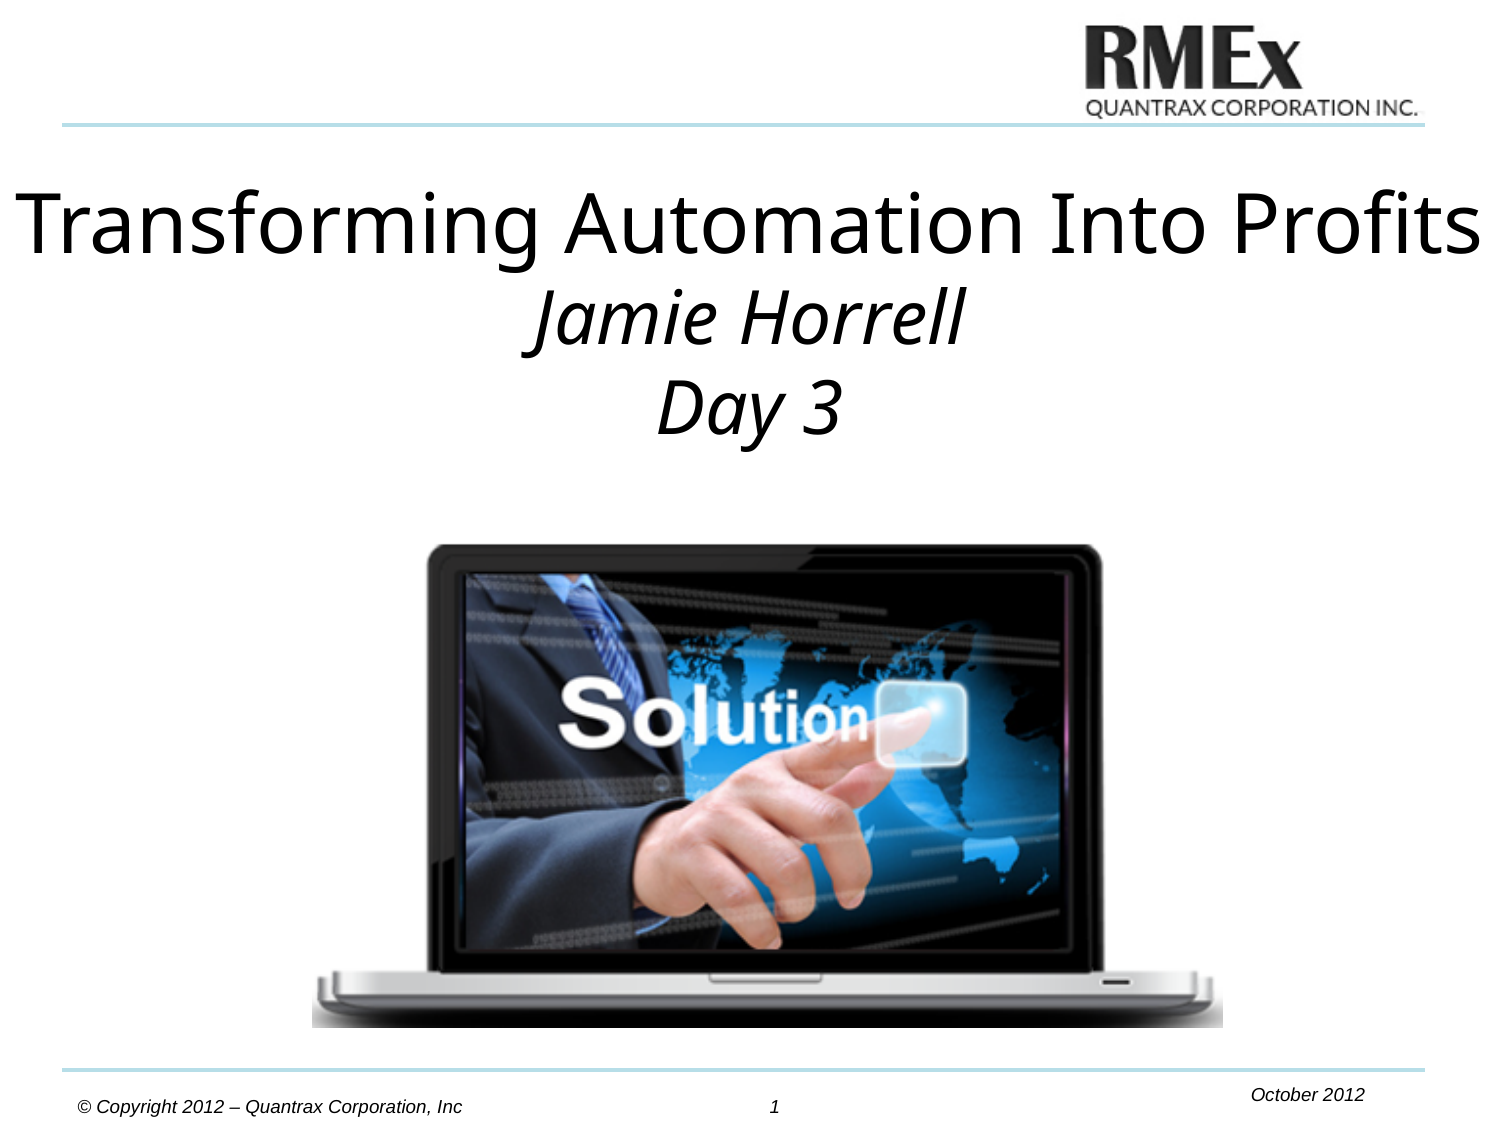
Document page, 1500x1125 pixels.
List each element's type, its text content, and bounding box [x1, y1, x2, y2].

picture [1078, 0, 1438, 146]
picture [312, 537, 1223, 1028]
title Transforming Automation Into Profits Jamie Horrell Day 3 [0, 162, 1500, 475]
